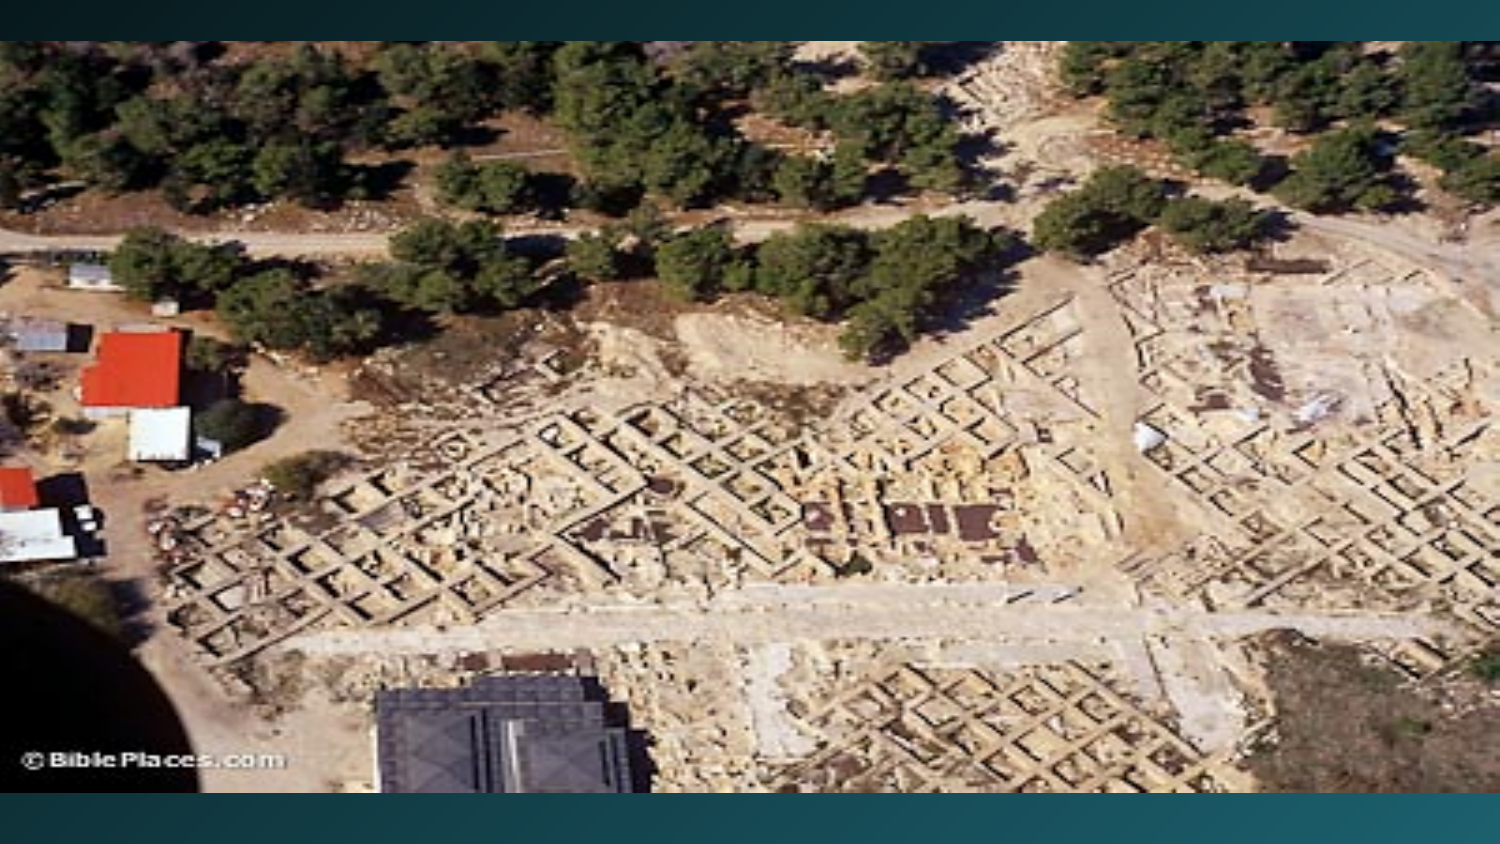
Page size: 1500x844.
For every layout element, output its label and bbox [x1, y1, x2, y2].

picture [0, 41, 1500, 793]
